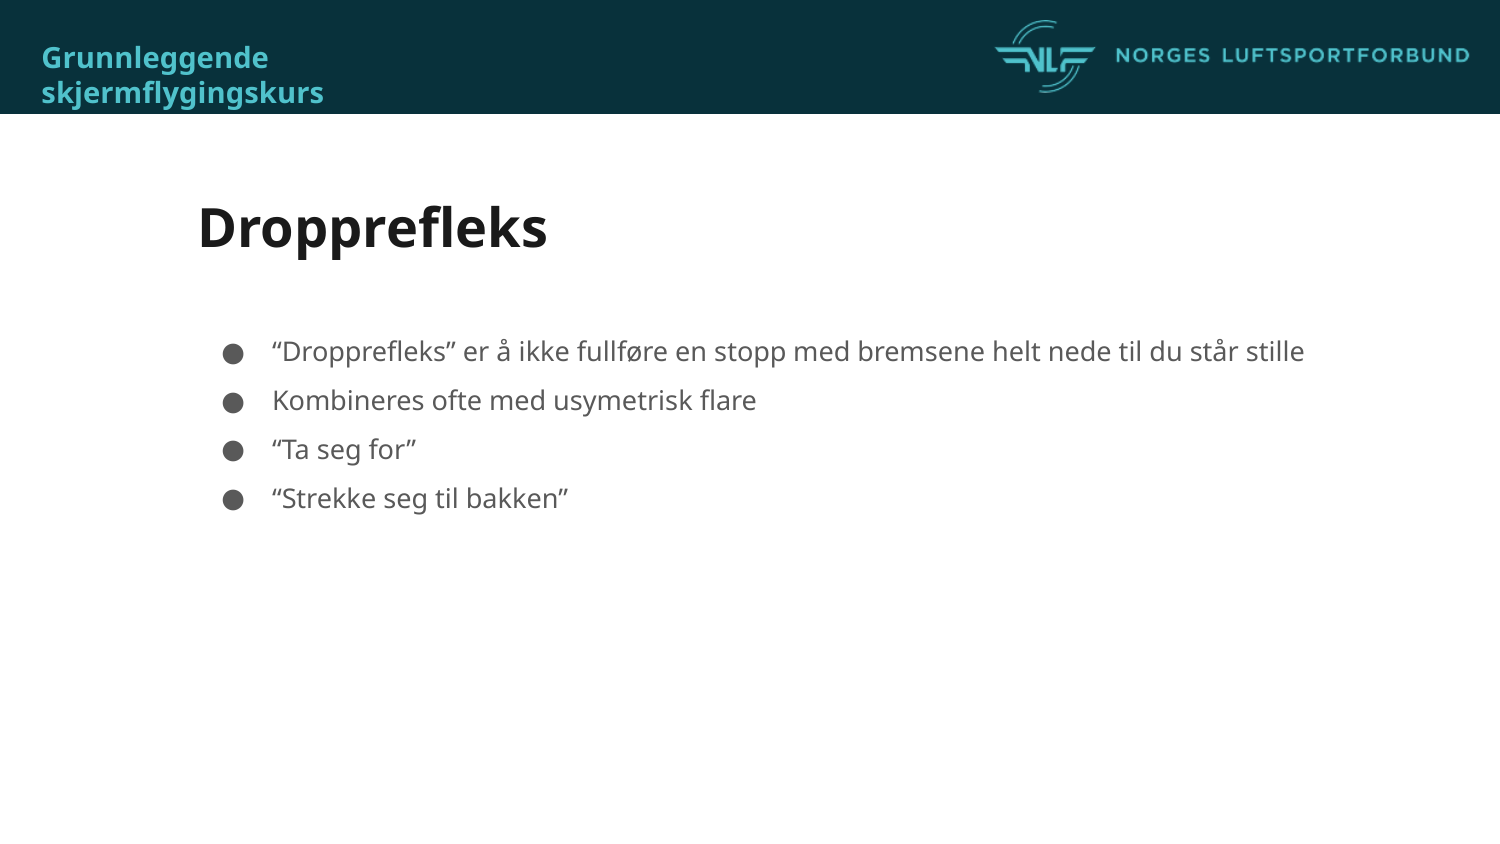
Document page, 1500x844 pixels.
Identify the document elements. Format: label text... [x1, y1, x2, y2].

list “Dropprefleks” er å ikke fullføre en stopp med bremsene helt nede til du står stille Kombineres ofte med usymetrisk flare “Ta seg for” “Strekke seg til bakken” [182, 303, 1444, 767]
picture [990, 20, 1474, 94]
title Dropprefleks [182, 178, 1444, 267]
